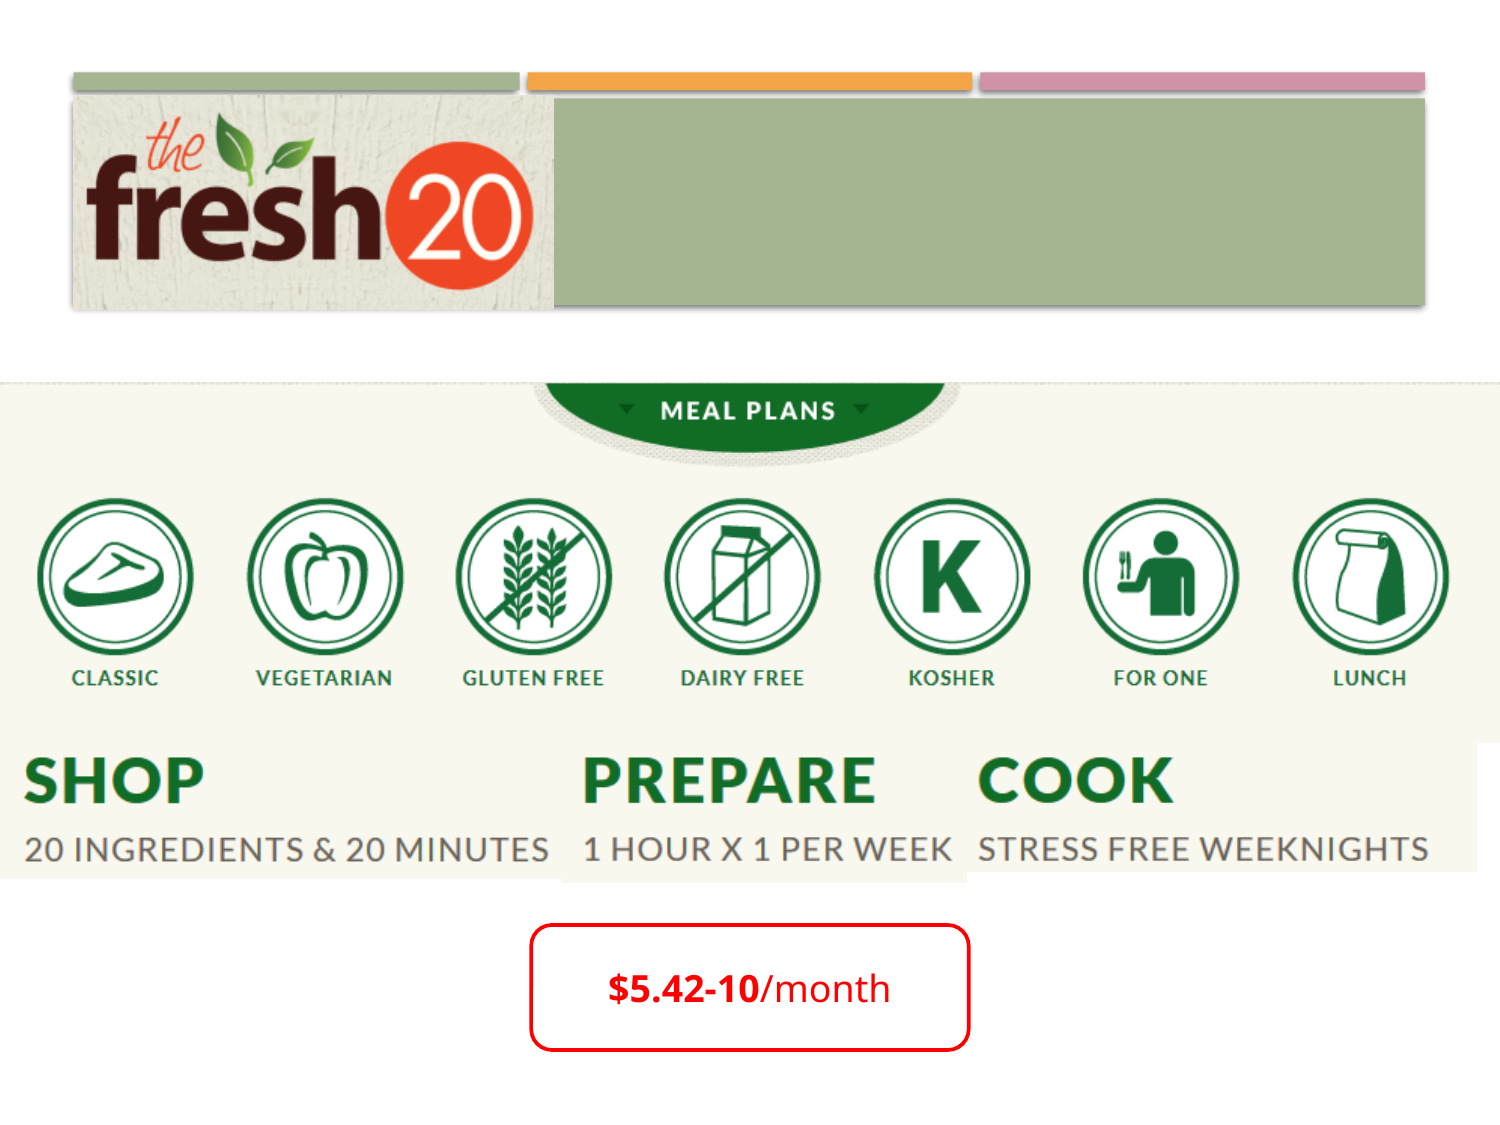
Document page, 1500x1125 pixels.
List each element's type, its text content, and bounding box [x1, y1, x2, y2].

picture [0, 382, 1500, 884]
text_box $5.42-10/month [529, 923, 971, 1052]
picture [73, 95, 554, 311]
